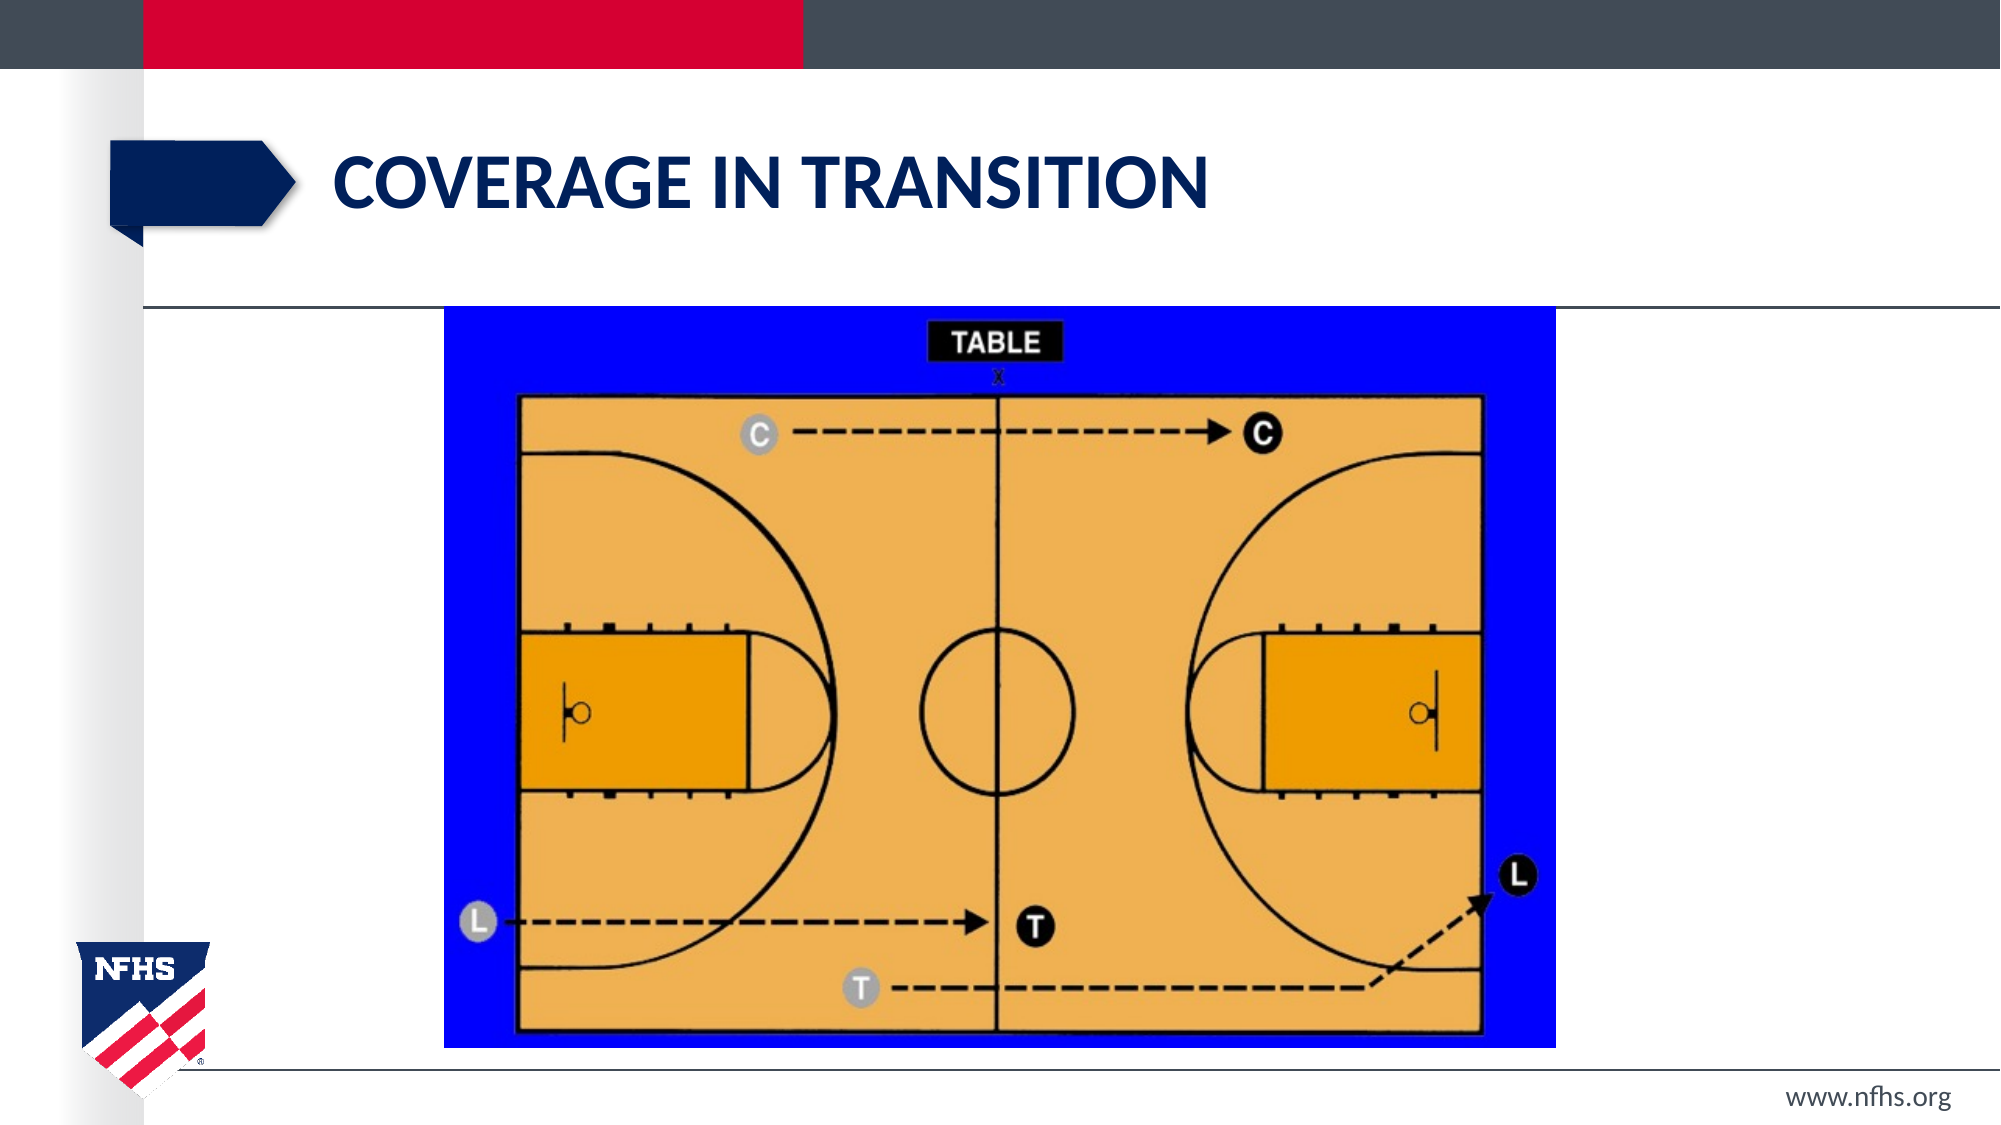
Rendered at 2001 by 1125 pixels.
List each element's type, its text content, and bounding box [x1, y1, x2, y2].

picture [76, 942, 210, 1099]
title Coverage in Transition [318, 85, 1964, 285]
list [443, 305, 1556, 1049]
footer www.nfhs.org [1639, 1070, 1967, 1119]
